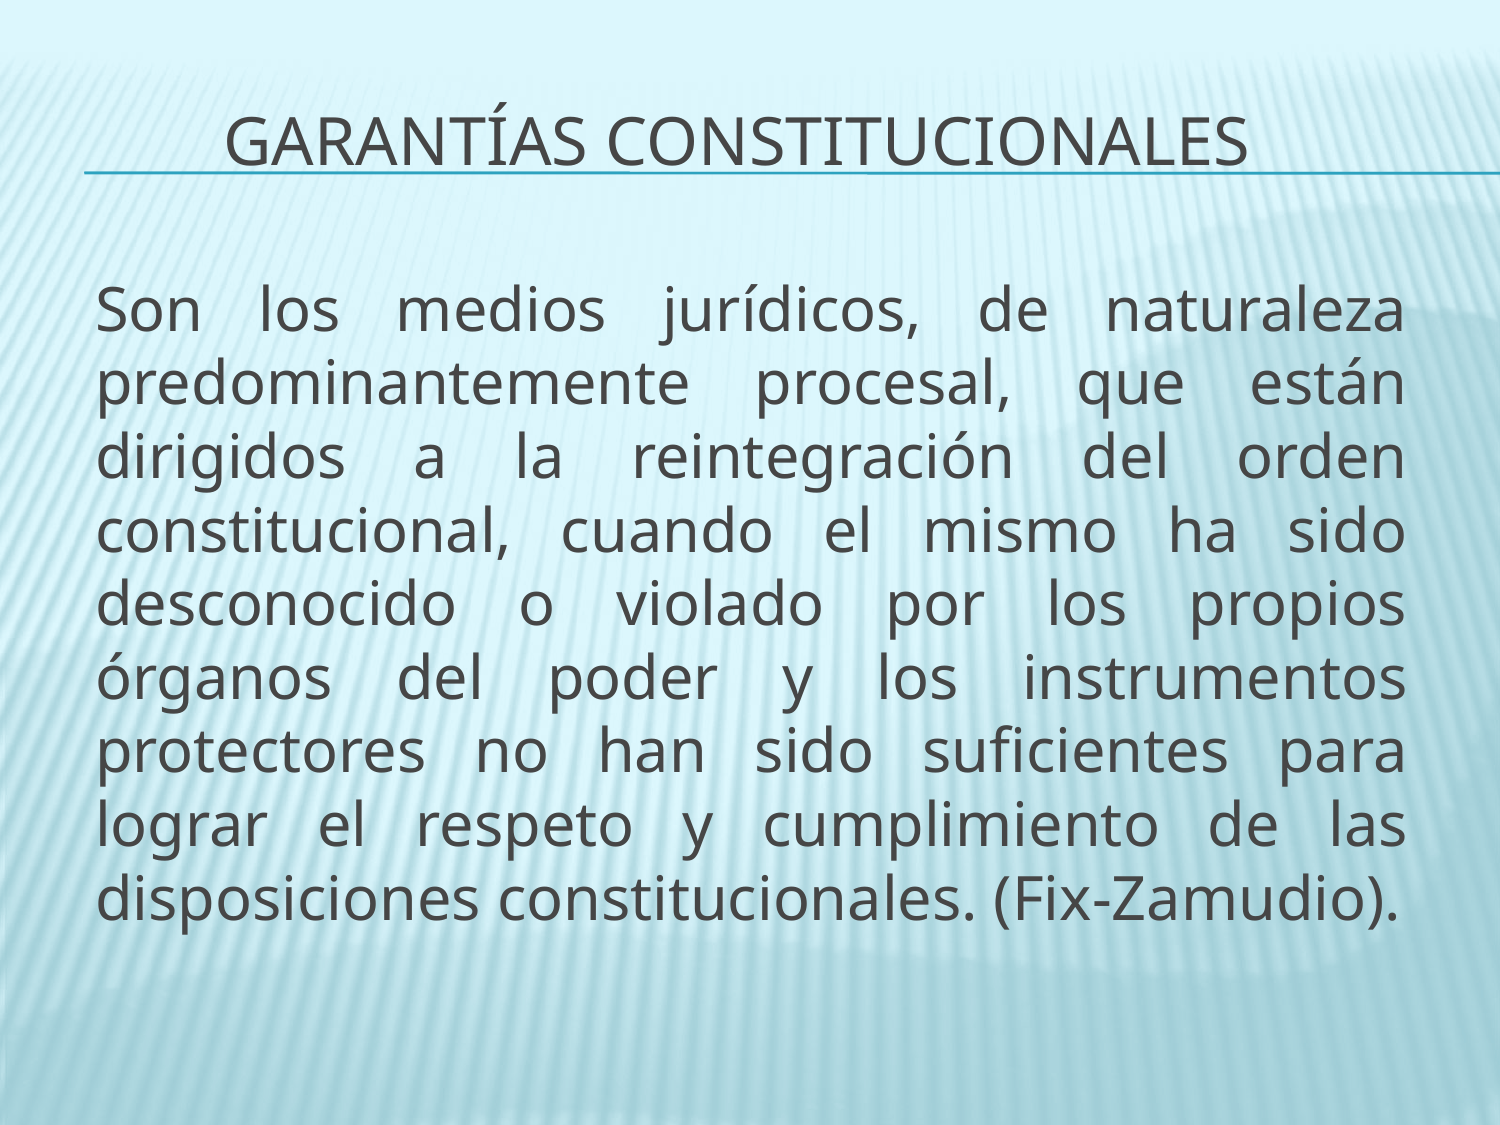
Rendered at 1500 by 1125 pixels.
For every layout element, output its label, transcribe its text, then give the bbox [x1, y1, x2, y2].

title Garantías constitucionales [75, 45, 1400, 233]
list Son los medios jurídicos, de naturaleza predominantemente procesal, que están dirigidos a la reintegración del orden constitucional, cuando el mismo ha sido desconocido o violado por los propios órganos del poder y los instrumentos protectores no han sido suficientes para lograr el respeto y cumplimiento de las disposiciones constitucionales. (Fix-Zamudio). [75, 262, 1424, 1005]
